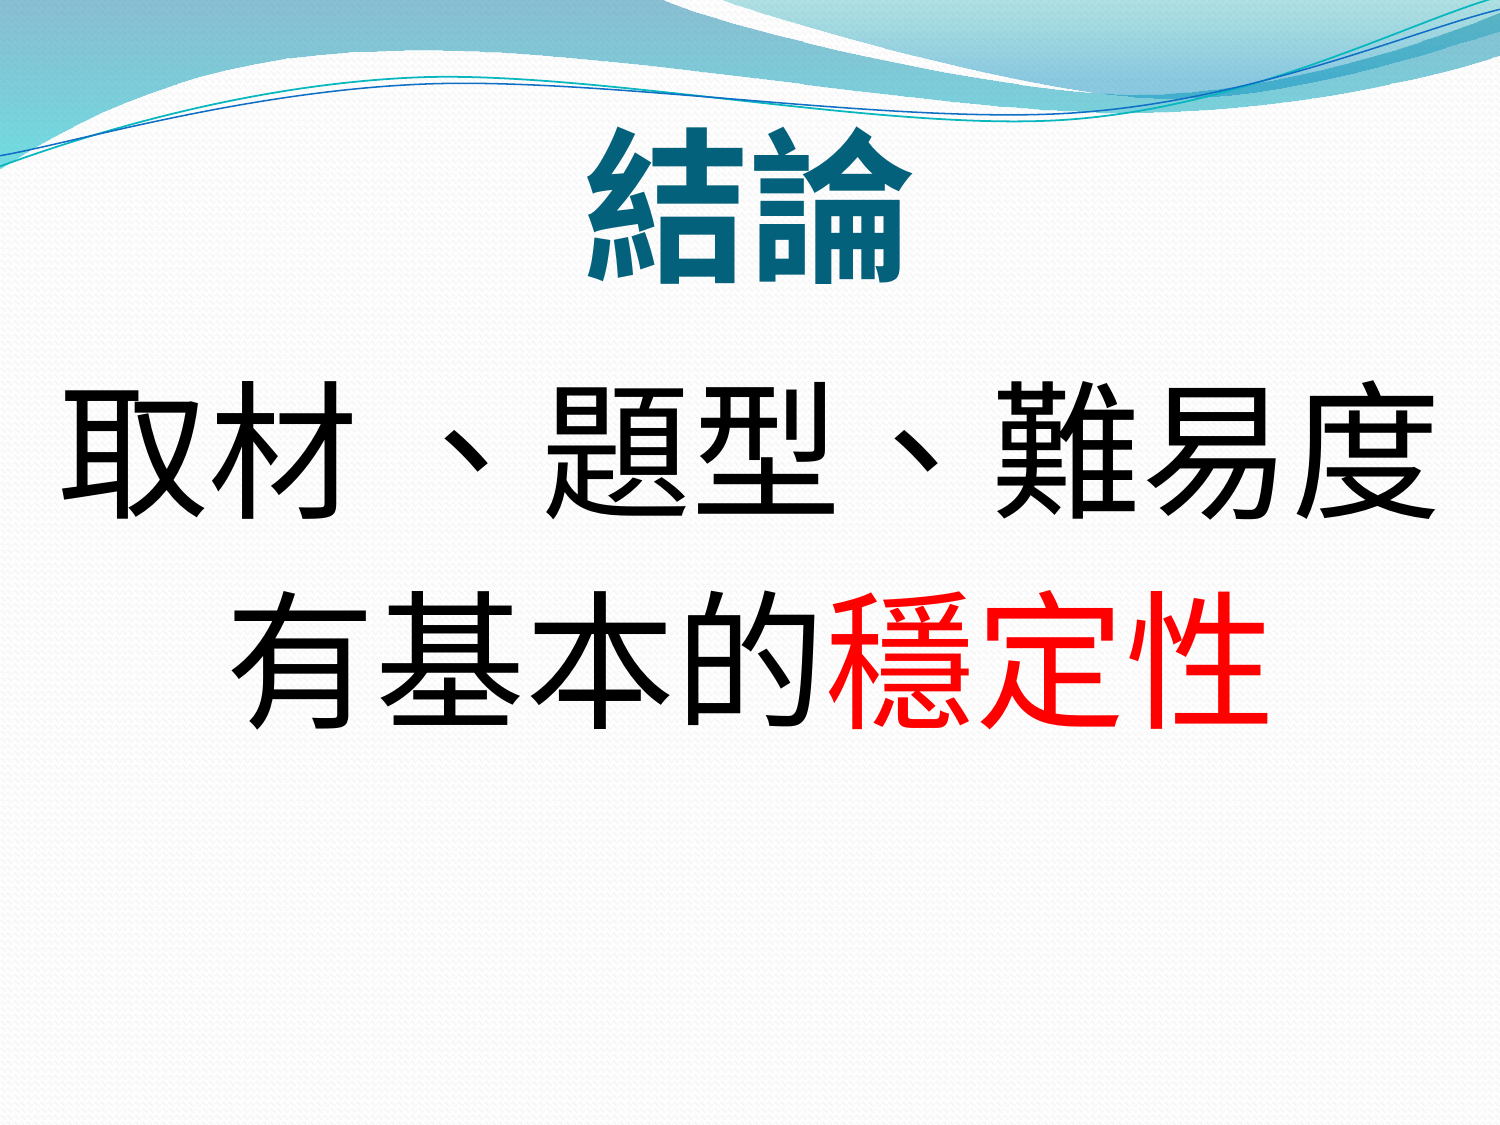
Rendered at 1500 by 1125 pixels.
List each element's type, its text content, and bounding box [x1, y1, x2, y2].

list 取材 、題型、難易度 有基本的穩定性 [0, 349, 1500, 1038]
title 結論 [75, 115, 1425, 303]
